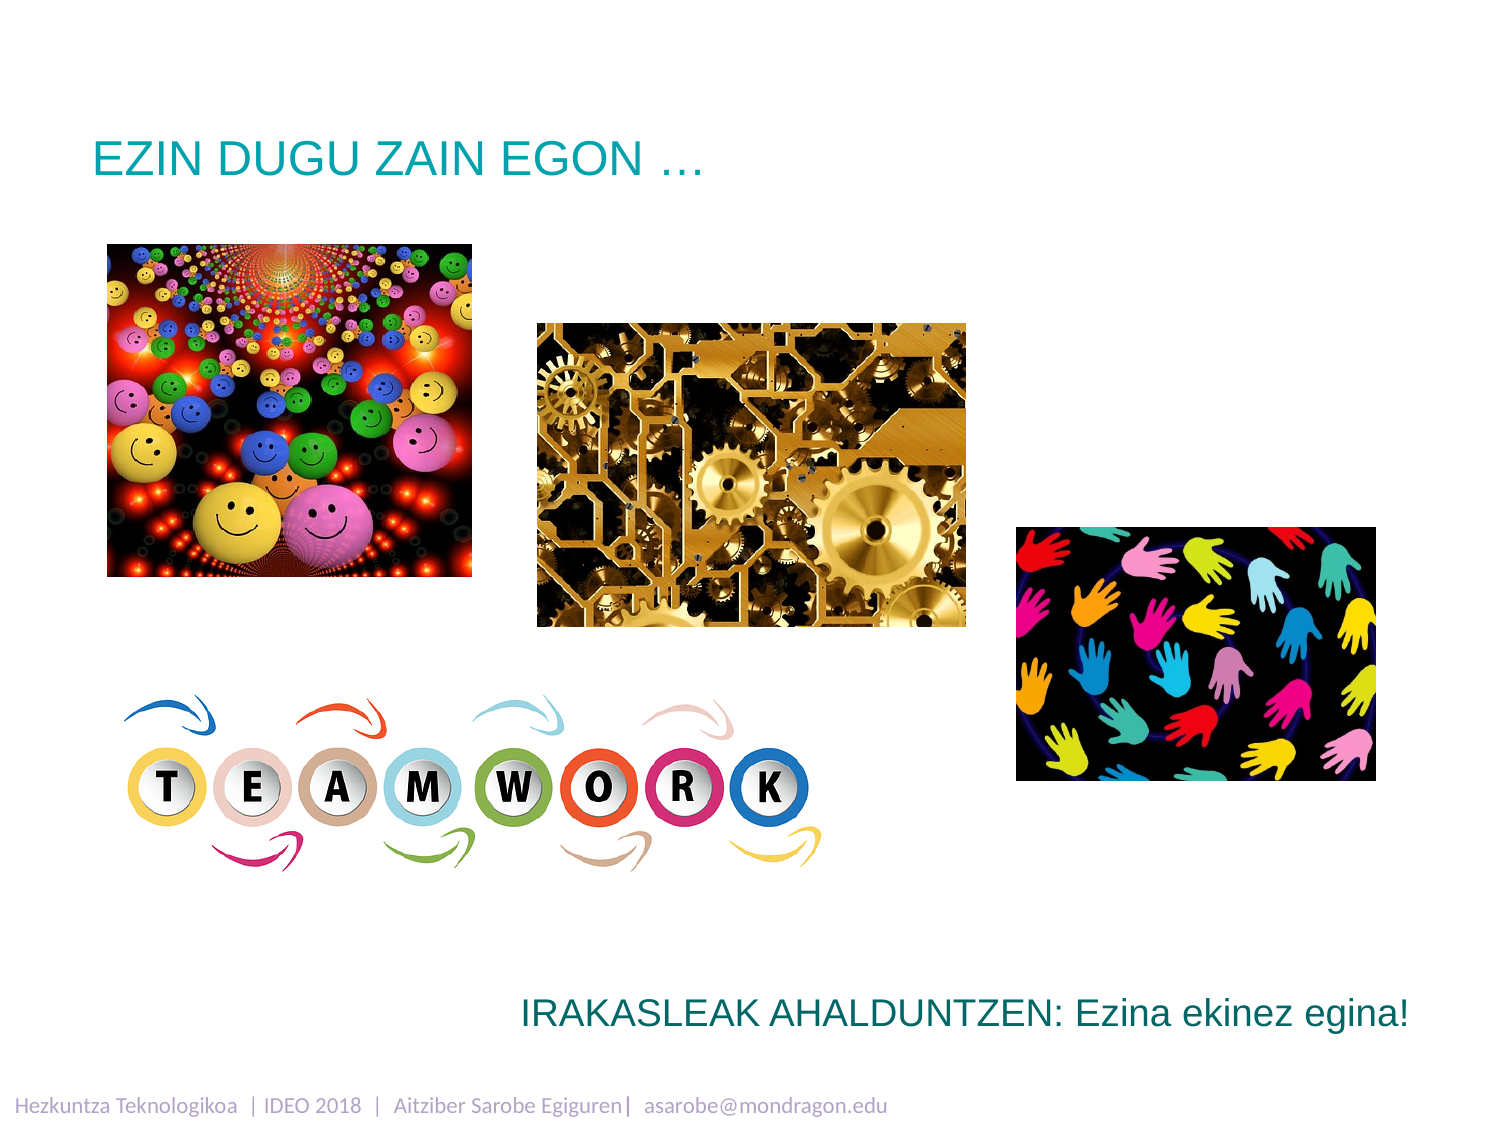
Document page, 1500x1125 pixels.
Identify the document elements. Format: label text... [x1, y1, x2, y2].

picture [1016, 526, 1377, 782]
picture [64, 323, 966, 945]
list EZIN DUGU ZAIN EGON … IRAKASLEAK AHALDUNTZEN: Ezina ekinez egina! [76, 118, 1425, 1047]
text_box Hezkuntza Teknologikoa | IDEO 2018 | Aitziber Sarobe Egiguren| asarobe@mondragon.edu [0, 1083, 1500, 1125]
picture [107, 244, 472, 577]
